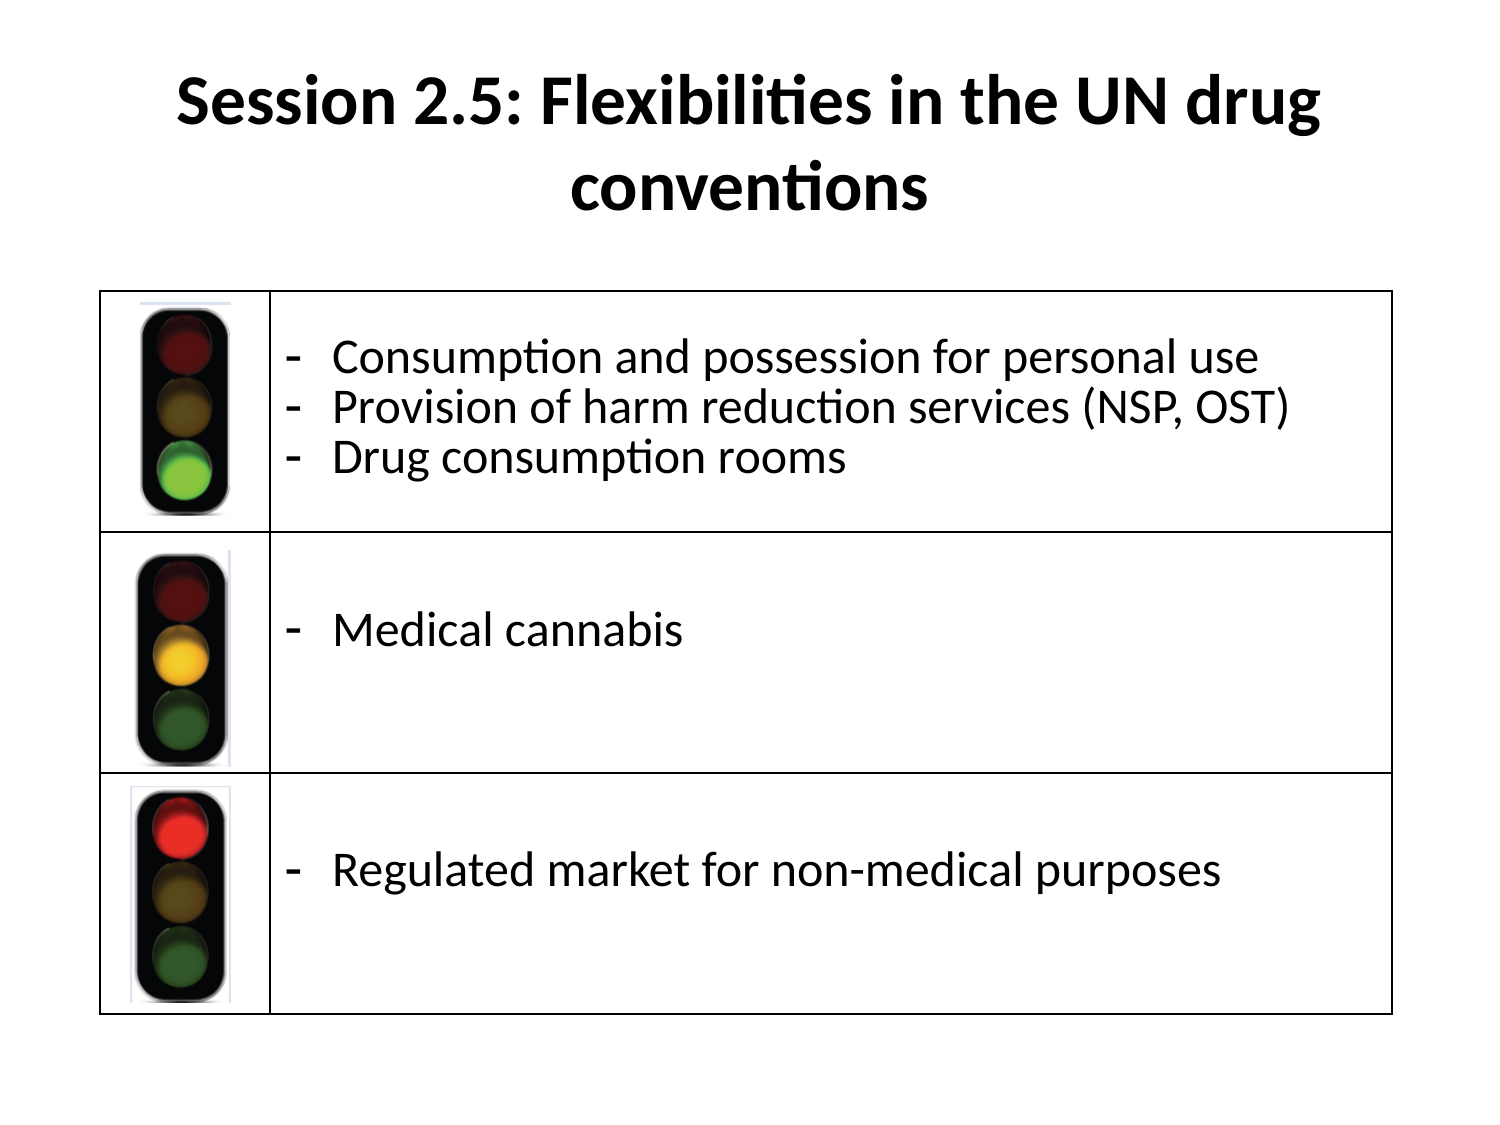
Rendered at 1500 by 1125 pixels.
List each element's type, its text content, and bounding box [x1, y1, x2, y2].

title Session 2.5: Flexibilities in the UN drug conventions [75, 45, 1425, 233]
picture [134, 550, 232, 767]
picture [129, 786, 231, 1004]
table_cell Regulated market for non-medical purposes [271, 774, 1391, 1013]
table_header [101, 292, 269, 531]
table_cell [101, 533, 269, 772]
picture [140, 302, 232, 516]
table_header Consumption and possession for personal use Provision of harm reduction services (NSP, OST) Drug consumption rooms [271, 292, 1391, 531]
table_cell [101, 774, 269, 1013]
table_cell Medical cannabis [271, 533, 1391, 772]
